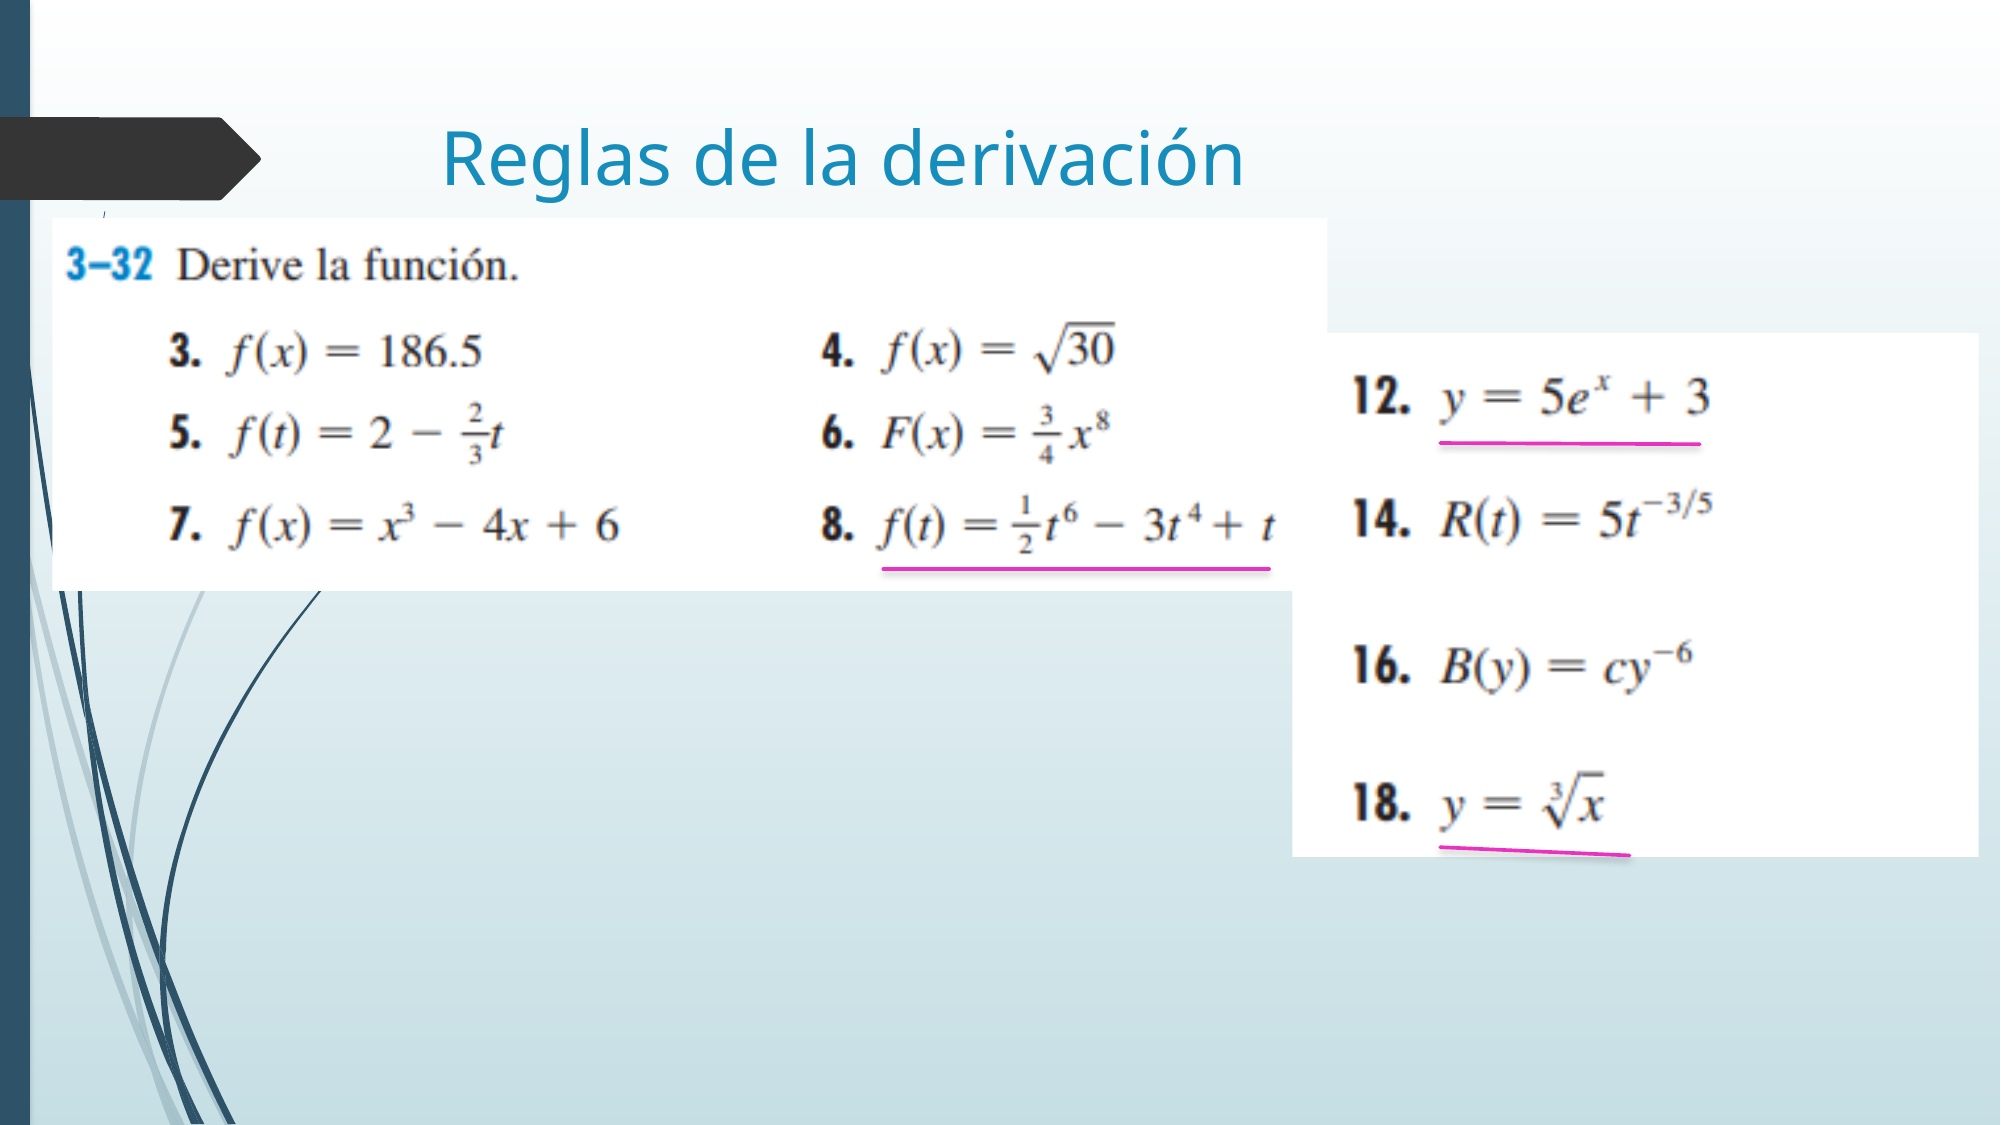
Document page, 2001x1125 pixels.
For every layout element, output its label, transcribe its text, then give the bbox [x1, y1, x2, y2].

title Reglas de la derivación [425, 102, 1888, 313]
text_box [1440, 846, 1630, 856]
picture [52, 218, 1979, 857]
